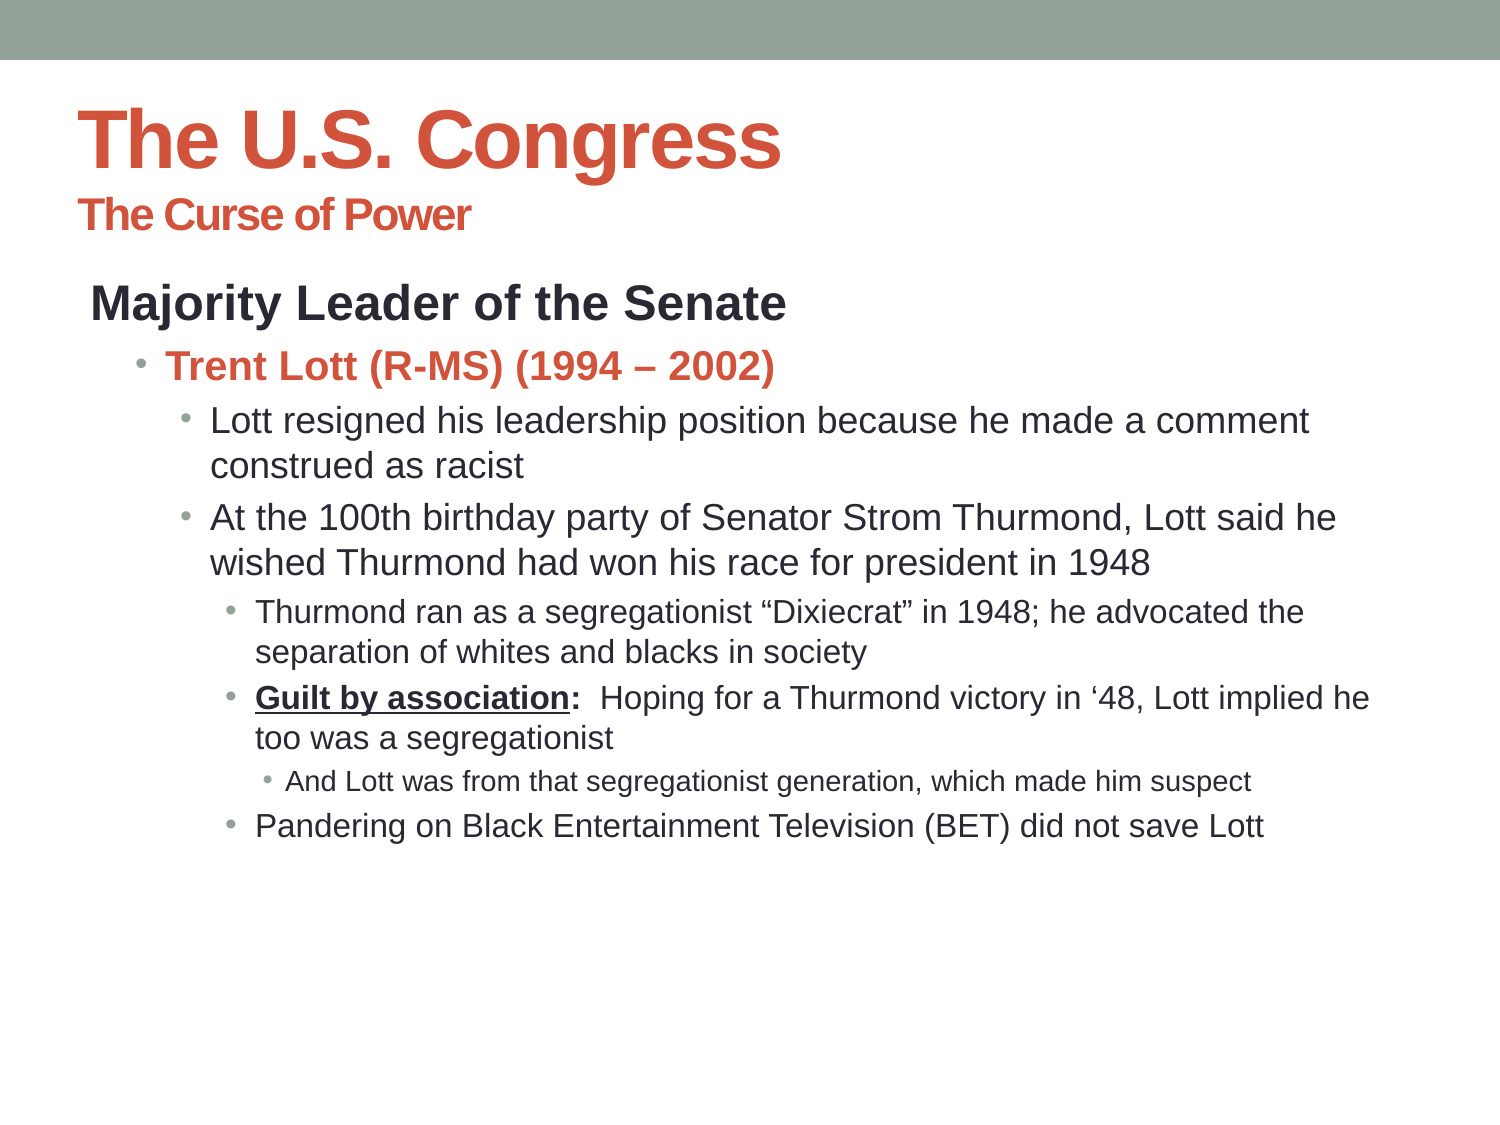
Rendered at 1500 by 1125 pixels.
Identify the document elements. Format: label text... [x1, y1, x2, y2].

title The U.S. Congress The Curse of Power [62, 62, 1338, 263]
list Majority Leader of the Senate Trent Lott (R-MS) (1994 – 2002) Lott resigned his leadership position because he made a comment construed as racist At the 100th birthday party of Senator Strom Thurmond, Lott said he wished Thurmond had won his race for president in 1948 Thurmond ran as a segregationist “Dixiecrat” in 1948; he advocated the separation of whites and blacks in society Guilt by association: Hoping for a Thurmond victory in ‘48, Lott implied he too was a segregationist And Lott was from that segregationist generation, which made him suspect Pandering on Black Entertainment Television (BET) did not save Lott [75, 262, 1400, 925]
